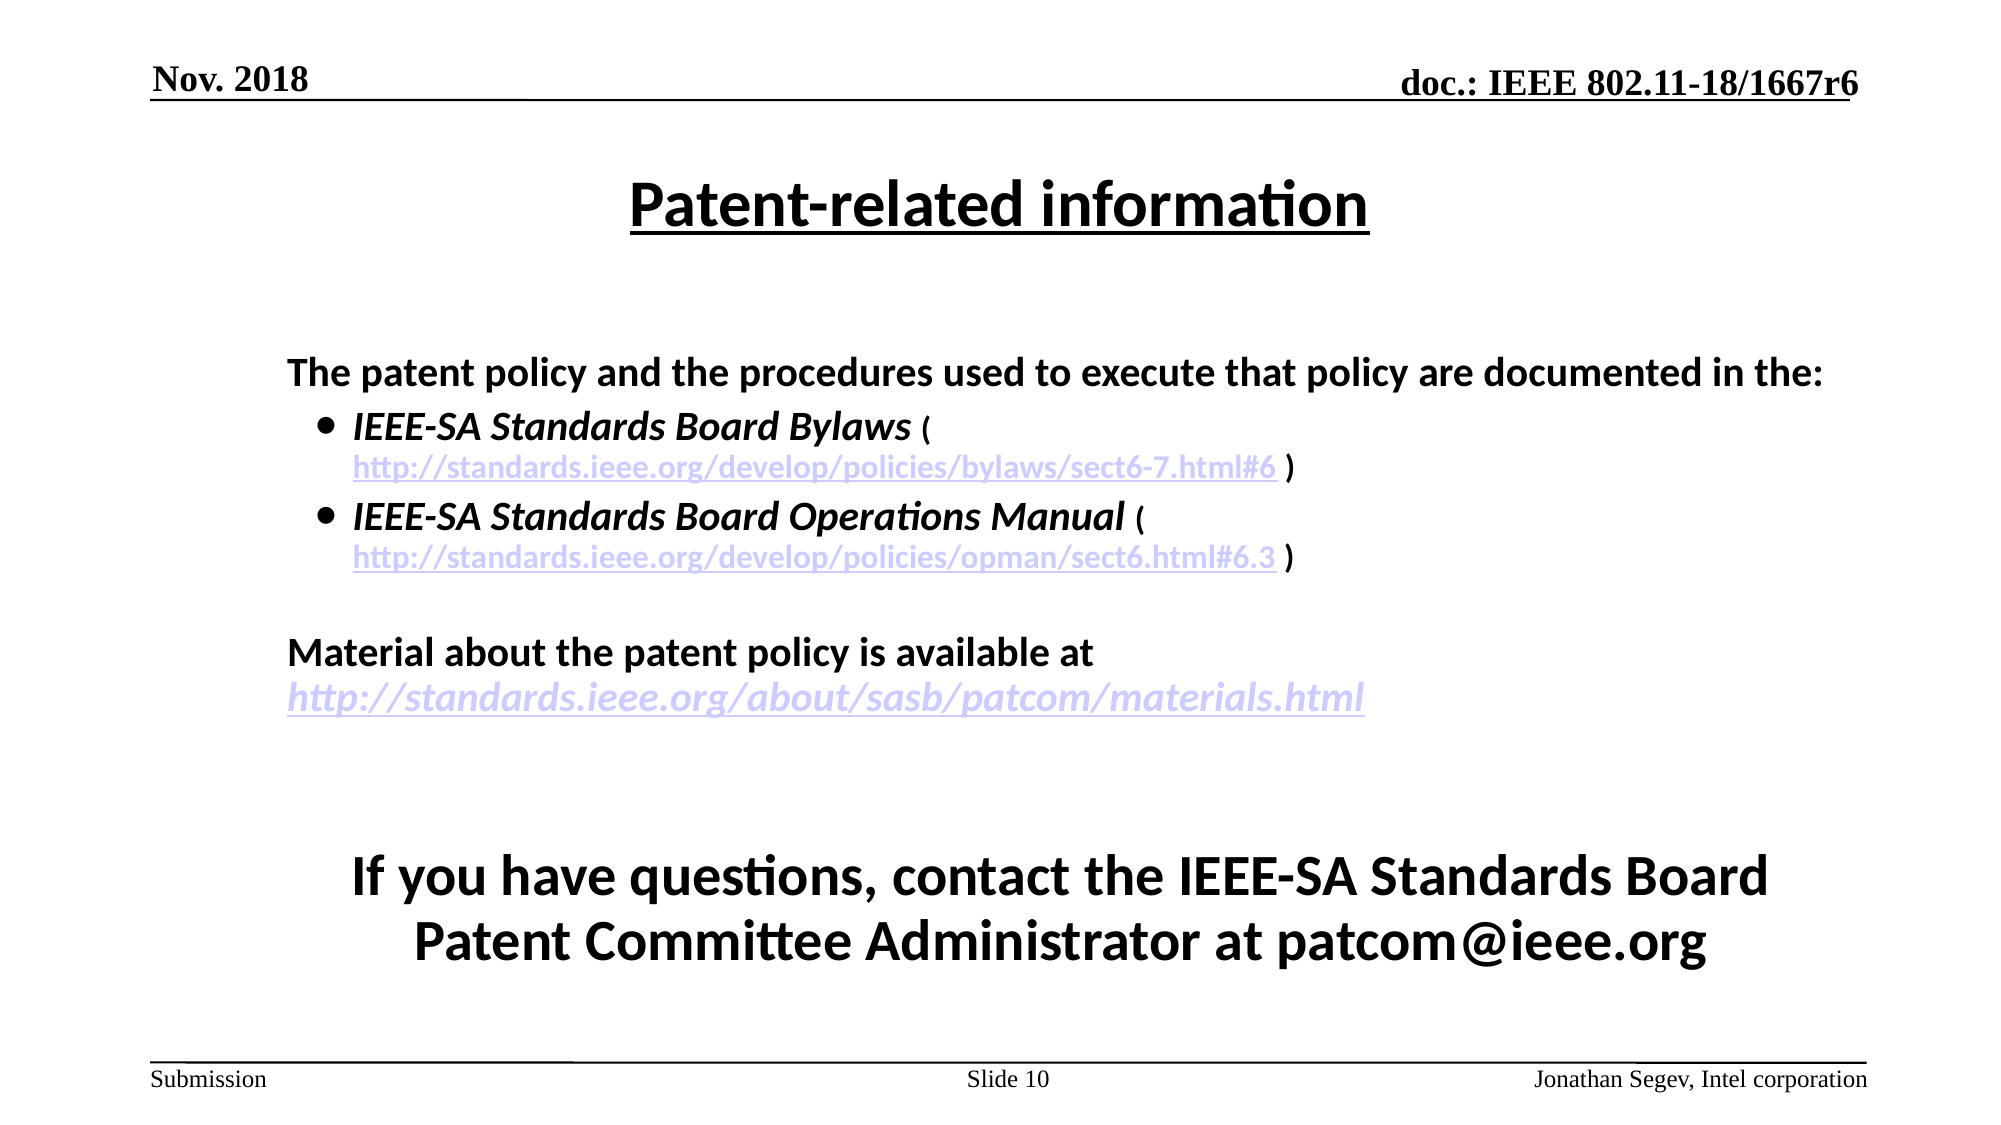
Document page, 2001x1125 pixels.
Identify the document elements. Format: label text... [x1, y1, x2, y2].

footer Jonathan Segev, Intel corporation [1171, 1061, 1869, 1093]
slide_number Slide 10 [950, 1061, 1067, 1123]
list The patent policy and the procedures used to execute that policy are documented in the: IEEE-SA Standards Board Bylaws (http://standards.ieee.org/develop/policies/bylaws/sect6-7.html#6 ) IEEE-SA Standards Board Operations Manual (http://standards.ieee.org/develop/policies/opman/sect6.html#6.3 ) Material about the patent policy is available at http://standards.ieee.org/about/sasb/patcom/materials.html If you have questions, contact the IEEE-SA Standards Board Patent Committee Administrator at patcom@ieee.org [149, 324, 1850, 1000]
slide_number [152, 54, 563, 100]
title Patent-related information [149, 112, 1850, 288]
